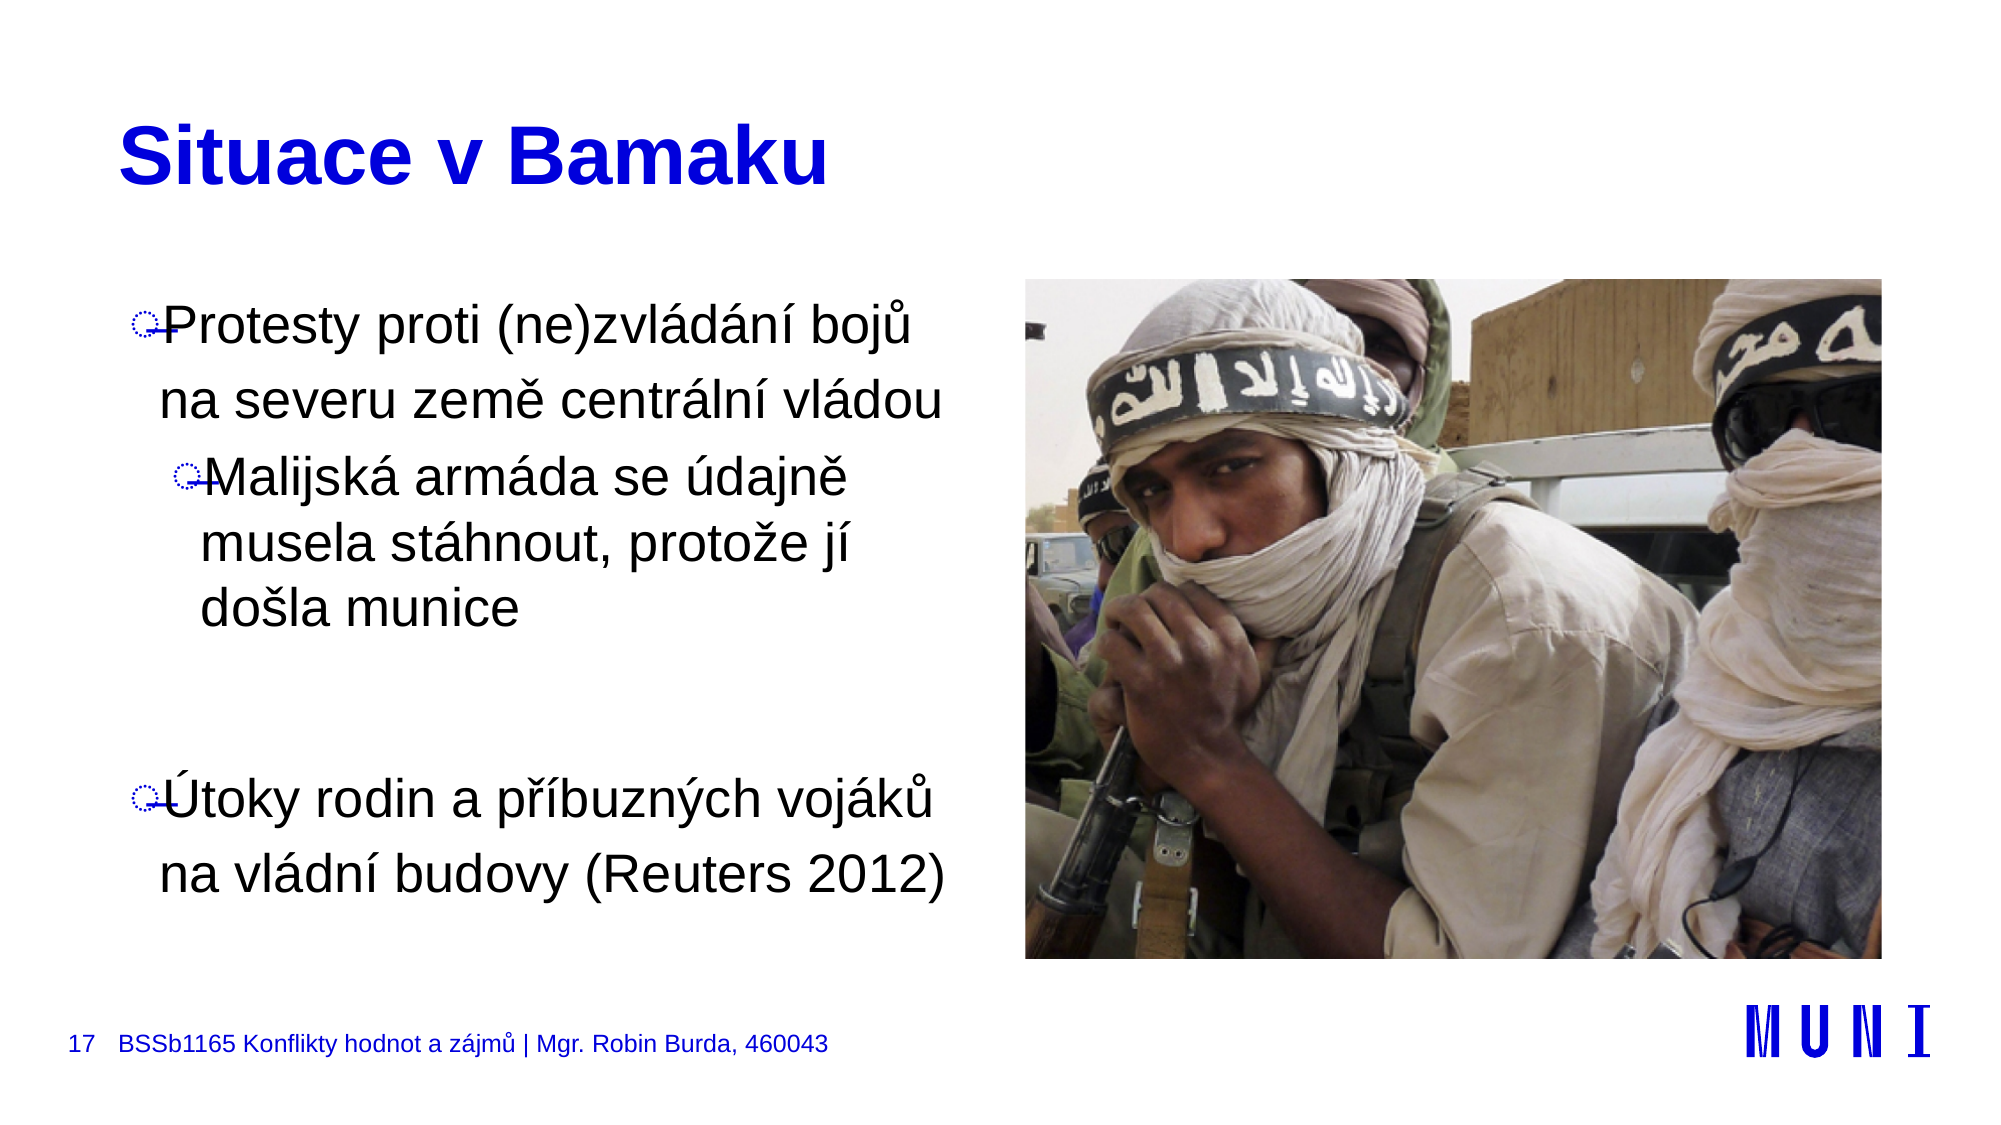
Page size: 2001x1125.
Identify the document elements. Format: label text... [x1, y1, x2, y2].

footer BSSb1165 Konflikty hodnot a zájmů | Mgr. Robin Burda, 460043 [118, 1021, 1418, 1063]
list Protesty proti (ne)zvládání bojů na severu země centrální vládou Malijská armáda se údajně musela stáhnout, protože jí došla munice Útoky rodin a příbuzných vojáků na vládní budovy (Reuters 2012) [118, 279, 975, 959]
picture [1025, 278, 1882, 959]
title Situace v Bamaku [118, 118, 1883, 193]
slide_number 17 [67, 1021, 110, 1063]
